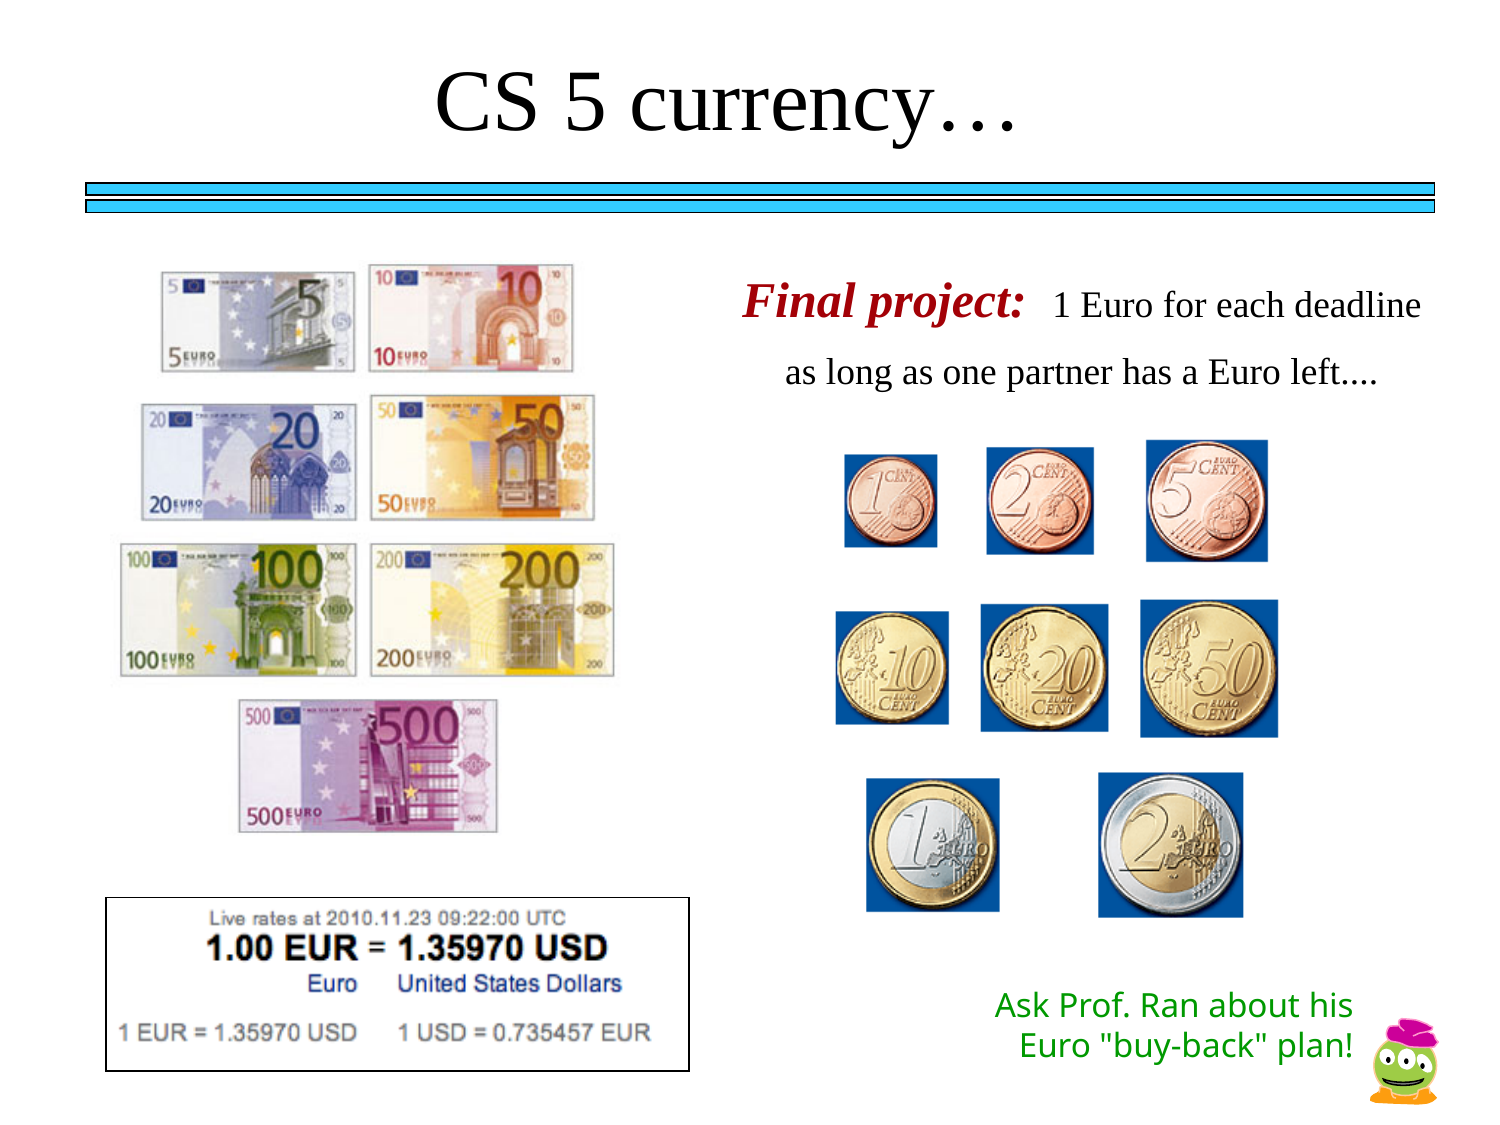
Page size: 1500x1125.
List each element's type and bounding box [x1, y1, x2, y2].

text_box [712, 260, 1452, 400]
text_box [347, 35, 1110, 156]
picture [109, 259, 622, 836]
picture [106, 898, 689, 1071]
text_box [906, 977, 1369, 1072]
picture [806, 429, 1287, 931]
text_box [85, 182, 1435, 213]
text_box [1370, 1018, 1439, 1105]
